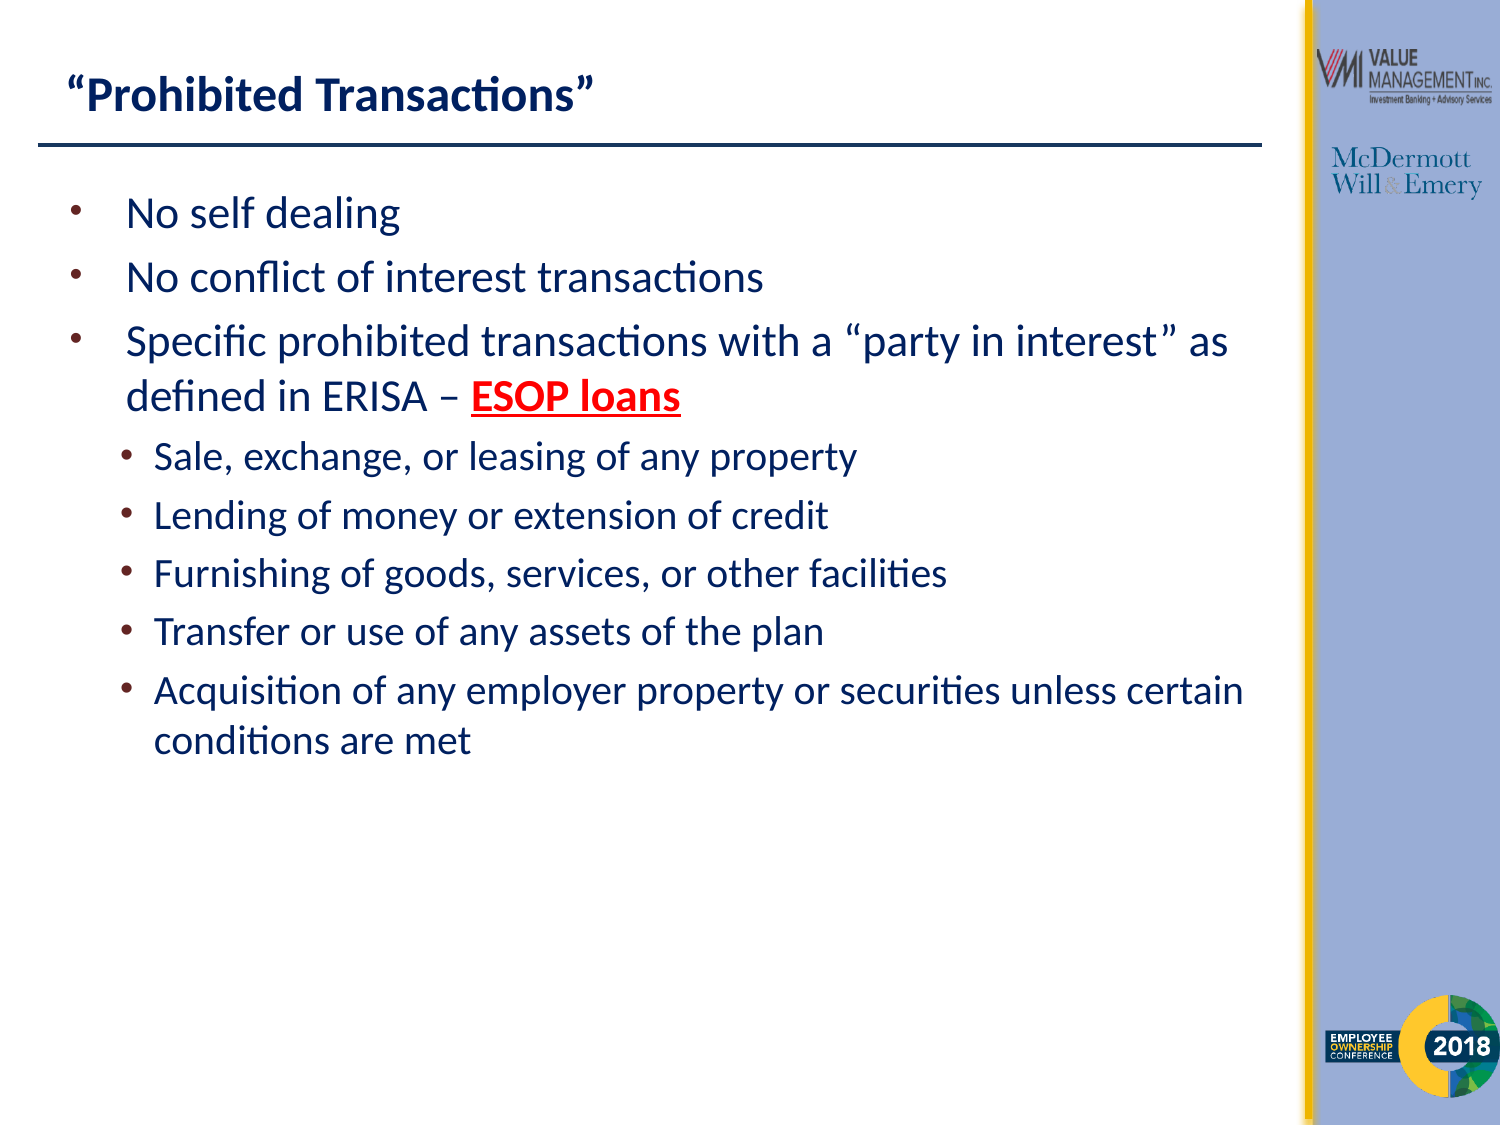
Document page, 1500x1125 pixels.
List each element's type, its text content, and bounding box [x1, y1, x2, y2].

title “Prohibited Transactions” [50, 24, 962, 158]
picture [1331, 147, 1482, 200]
list No self dealing No conflict of interest transactions Specific prohibited transactions with a “party in interest” as defined in ERISA – ESOP loans Sale, exchange, or leasing of any property Lending of money or extension of credit Furnishing of goods, services, or other facilities Transfer or use of any assets of the plan Acquisition of any employer property or securities unless certain conditions are met [50, 174, 1275, 879]
picture [1317, 49, 1492, 106]
text_box [1336, 1046, 1449, 1097]
picture [1325, 995, 1500, 1098]
